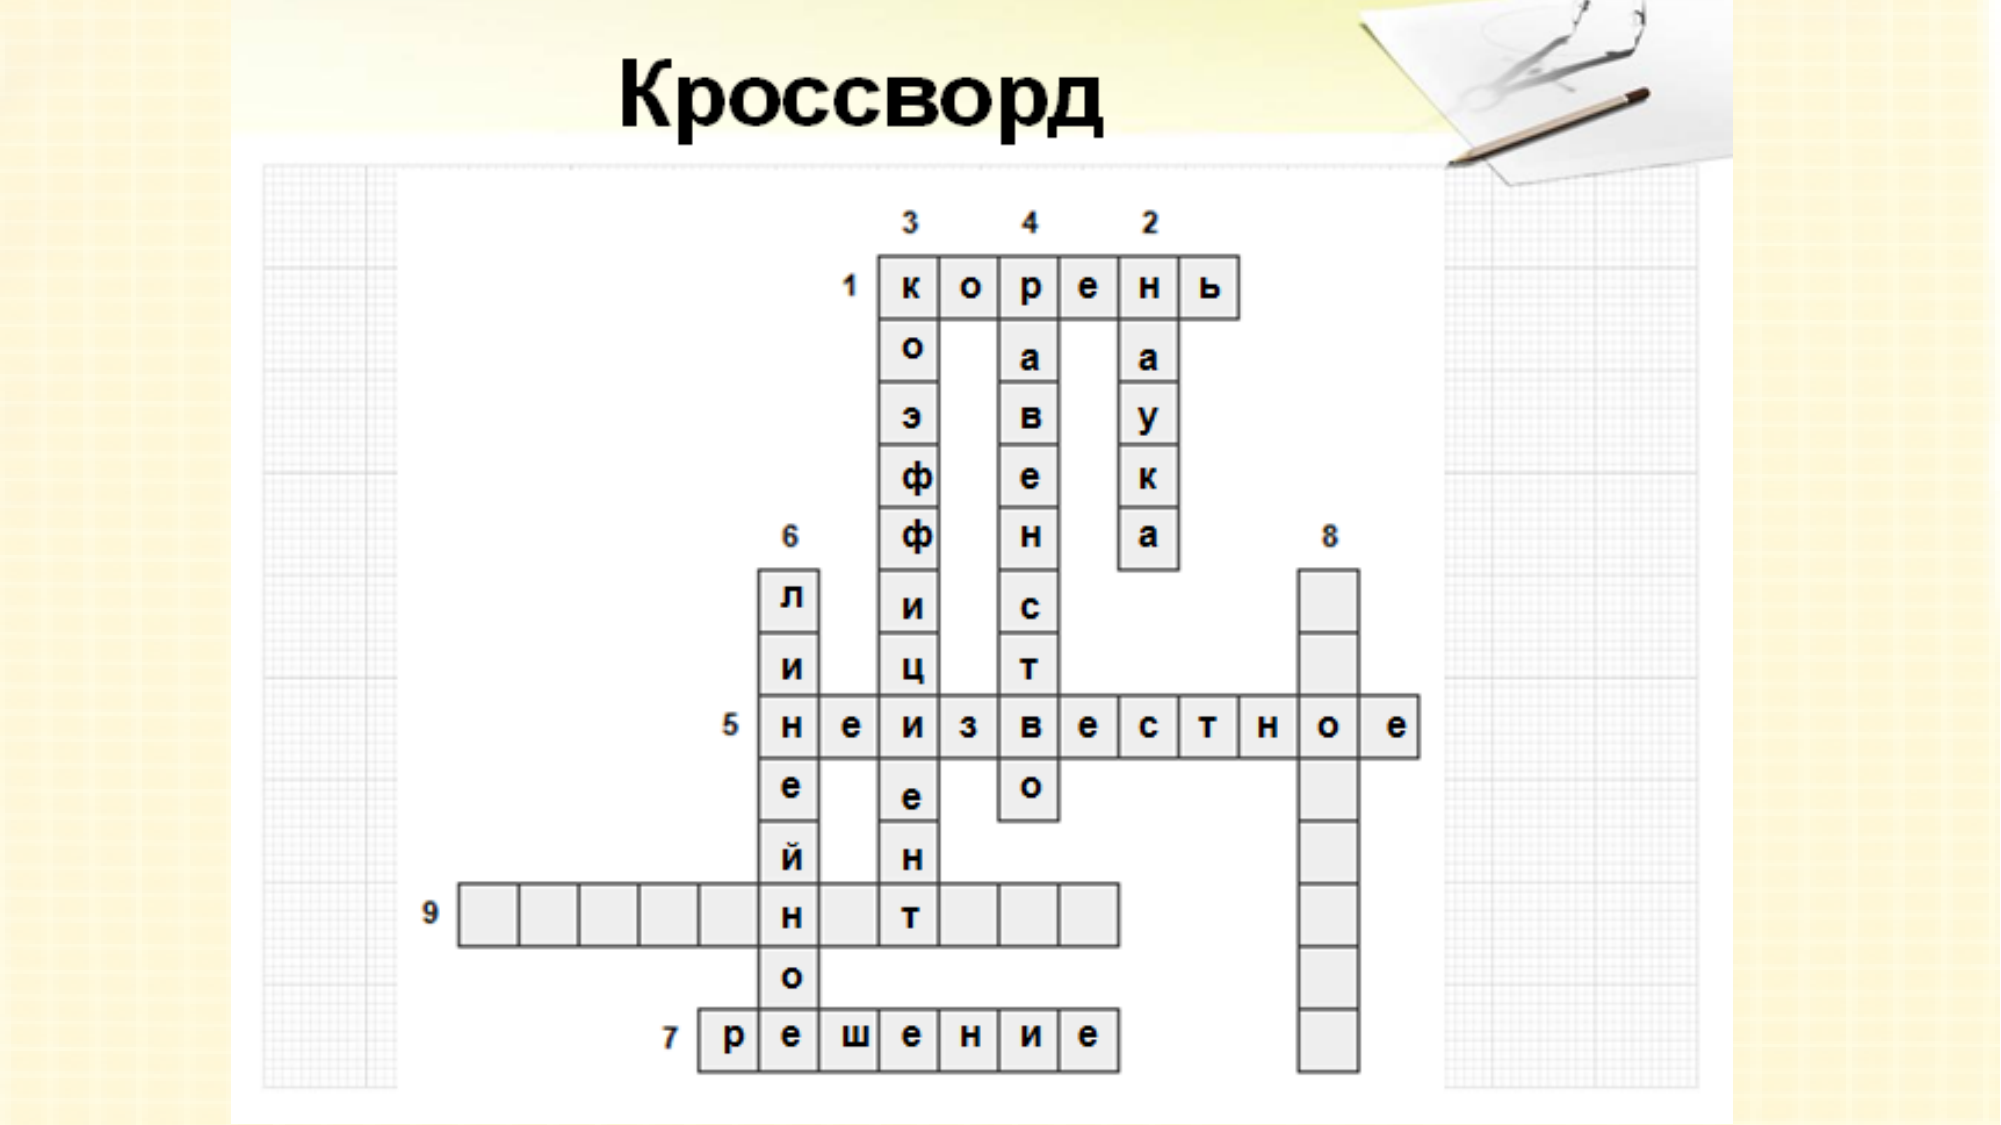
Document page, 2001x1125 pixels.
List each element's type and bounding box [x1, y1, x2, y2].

picture [231, 0, 1734, 1124]
